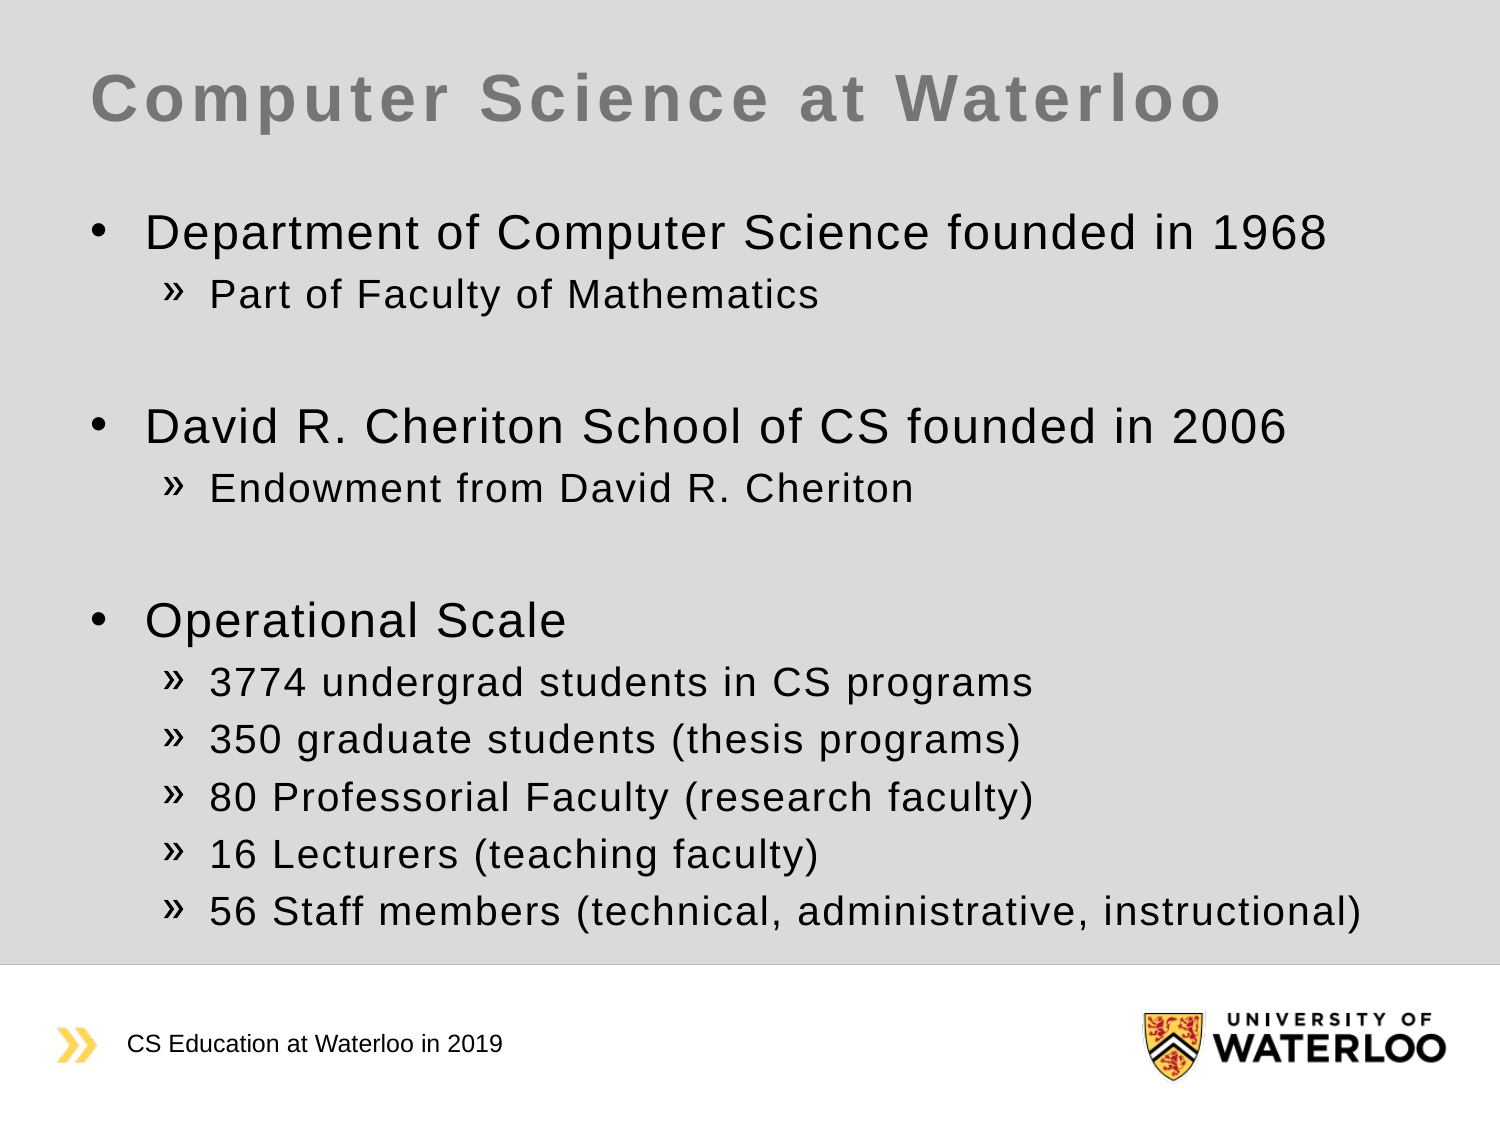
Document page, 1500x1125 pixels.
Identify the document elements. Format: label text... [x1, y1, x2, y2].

picture [163, 784, 184, 805]
title Computer Science at Waterloo [75, 47, 1425, 153]
footer CS Education at Waterloo in 2019 [111, 1012, 1014, 1073]
picture [163, 669, 184, 691]
picture [163, 475, 184, 497]
picture [163, 727, 184, 748]
picture [163, 841, 184, 862]
picture [163, 281, 184, 302]
list Department of Computer Science founded in 1968 Part of Faculty of Mathematics David R. Cheriton School of CS founded in 2006 Endowment from David R. Cheriton Operational Scale 3774 undergrad students in CS programs 350 graduate students (thesis programs) 80 Professorial Faculty (research faculty) 16 Lecturers (teaching faculty) 56 Staff members (technical, administrative, instructional) [75, 192, 1425, 943]
picture [163, 898, 184, 920]
